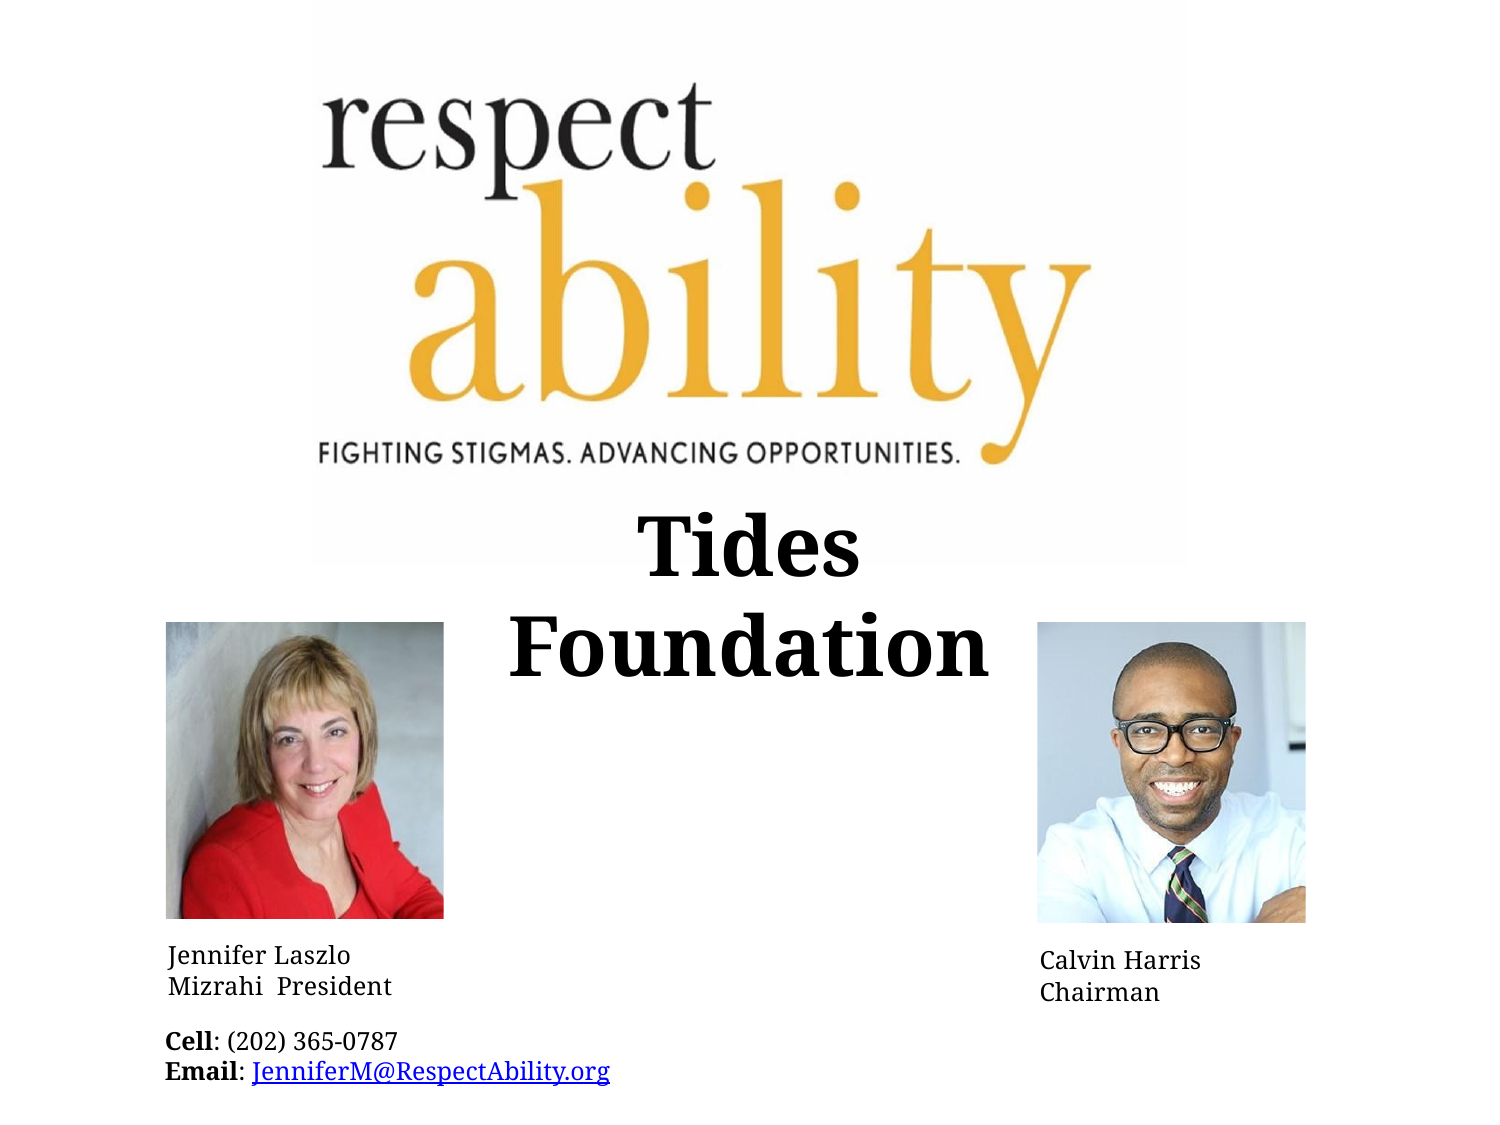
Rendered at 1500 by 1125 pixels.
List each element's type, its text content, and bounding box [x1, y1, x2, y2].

text_box [1037, 622, 1306, 923]
text_box [311, 0, 1189, 566]
text_box Cell: (202) 365-0787 Email: JenniferM@RespectAbility.org [150, 1018, 638, 1097]
text_box Jennifer Laszlo Mizrahi President [165, 937, 446, 1001]
text_box Tides Foundation [443, 486, 1057, 701]
text_box Calvin Harris Chairman [1037, 941, 1321, 1007]
text_box [165, 622, 444, 919]
